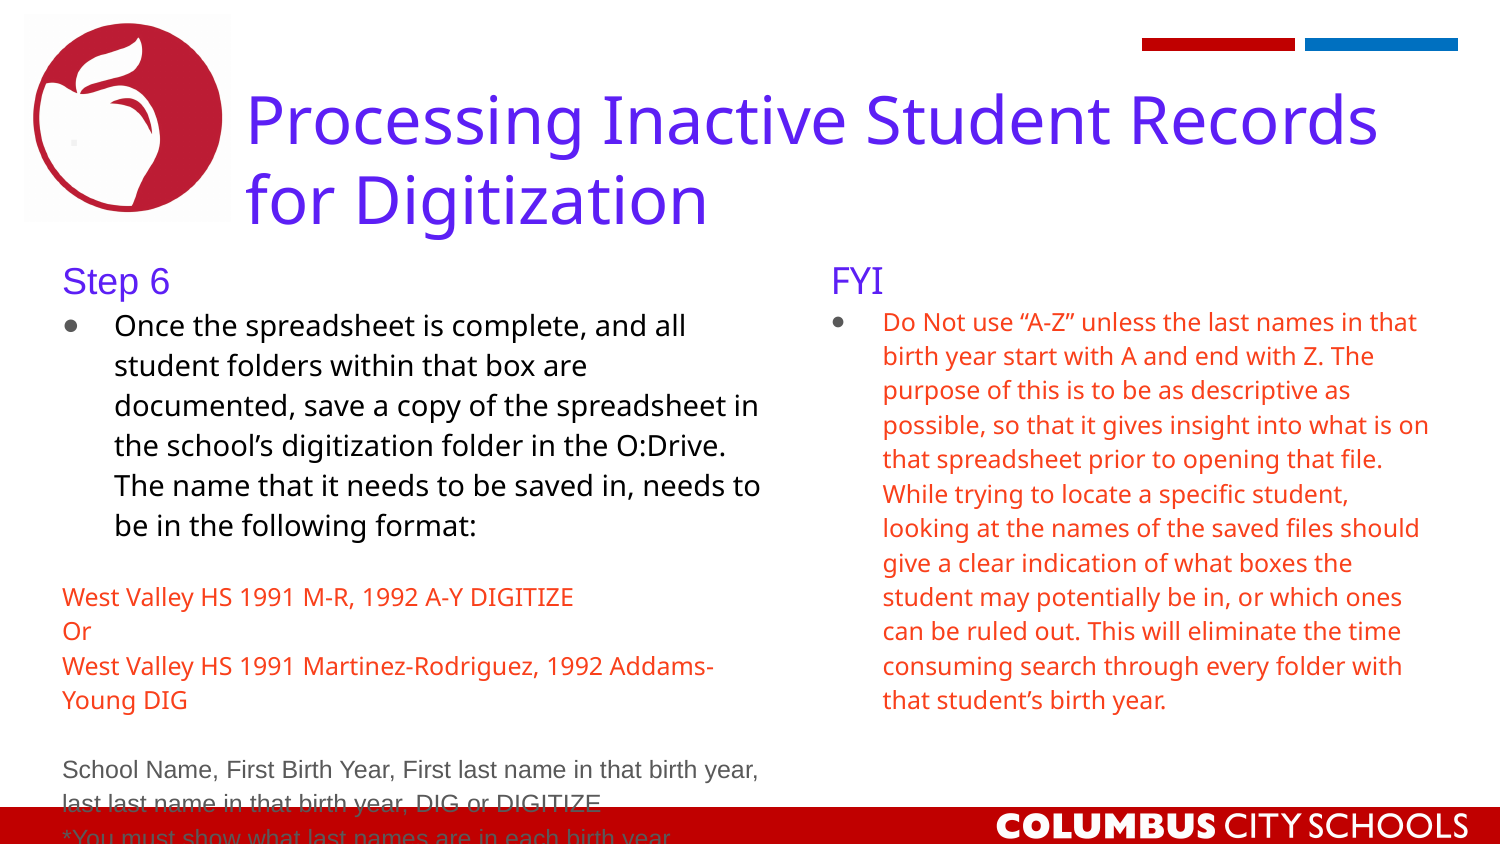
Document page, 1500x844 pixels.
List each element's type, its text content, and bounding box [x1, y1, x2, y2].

list FYI Do Not use “A-Z” unless the last names in that birth year start with A and end with Z. The purpose of this is to be as descriptive as possible, so that it gives insight into what is on that spreadsheet prior to opening that file. While trying to locate a specific student, looking at the names of the saved files should give a clear indication of what boxes the student may potentially be in, or which ones can be ruled out. This will eliminate the time consuming search through every folder with that student’s birth year. [792, 234, 1449, 750]
text_box [778, 283, 1422, 773]
picture [23, 13, 231, 222]
title . [236, 72, 1449, 167]
text_box Processing Inactive Student Records for Digitization [230, 167, 1445, 235]
list Step 6 Once the spreadsheet is complete, and all student folders within that box are documented, save a copy of the spreadsheet in the school’s digitization folder in the O:Drive. The name that it needs to be saved in, needs to be in the following format: West Valley HS 1991 M-R, 1992 A-Y DIGITIZE Or West Valley HS 1991 Martinez-Rodriguez, 1992 Addams-Young DIG School Name, First Birth Year, First last name in that birth year, last last name in that birth year, DIG or DIGITIZE *You must show what last names are in each birth year. [24, 234, 778, 805]
picture [987, 804, 1479, 844]
